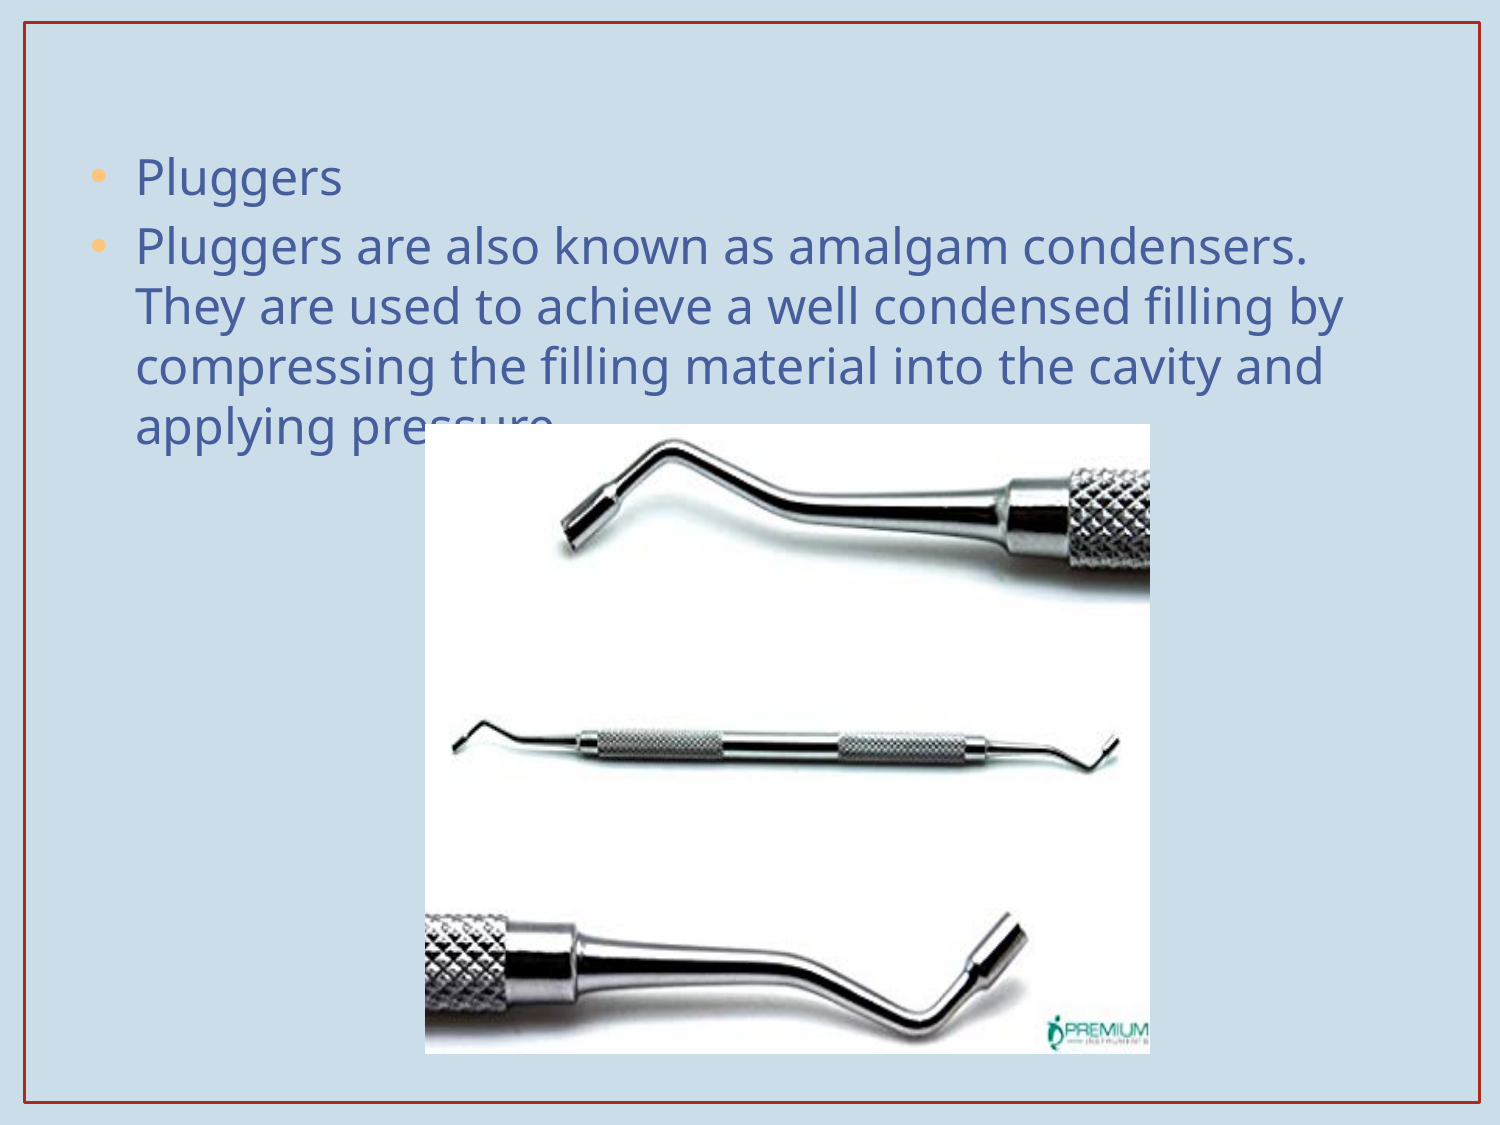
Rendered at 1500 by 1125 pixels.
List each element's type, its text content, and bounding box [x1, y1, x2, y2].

list Pluggers Pluggers are also known as amalgam condensers. They are used to achieve a well condensed filling by compressing the filling material into the cavity and applying pressure. [75, 137, 1425, 880]
picture [424, 424, 1151, 1054]
